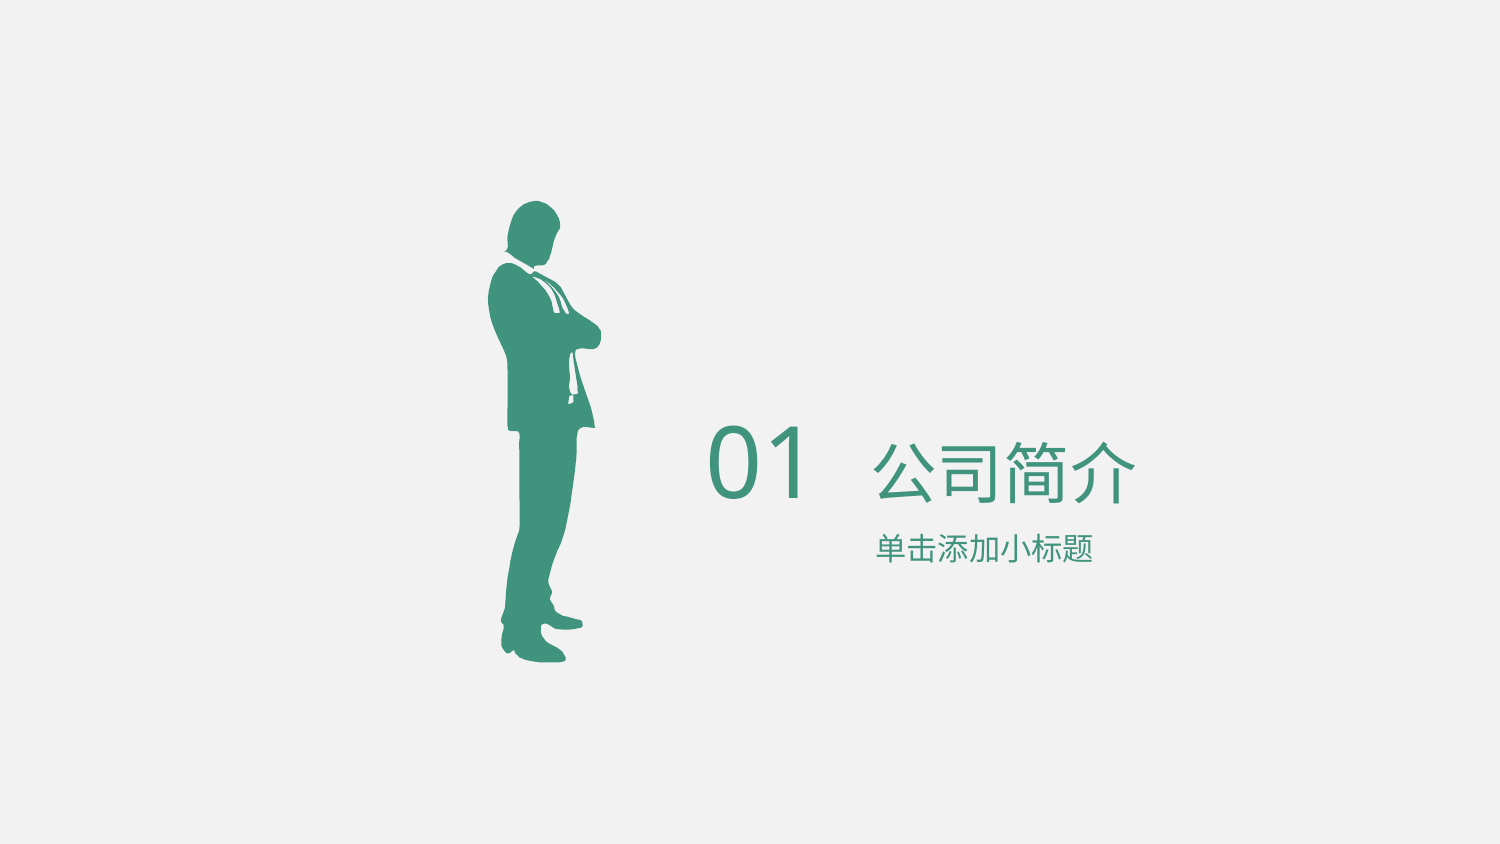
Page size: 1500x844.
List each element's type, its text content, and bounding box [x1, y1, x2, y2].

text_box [487, 200, 602, 663]
text_box 01 公司简介 [691, 391, 1183, 526]
text_box 单击添加小标题 [860, 521, 1114, 574]
